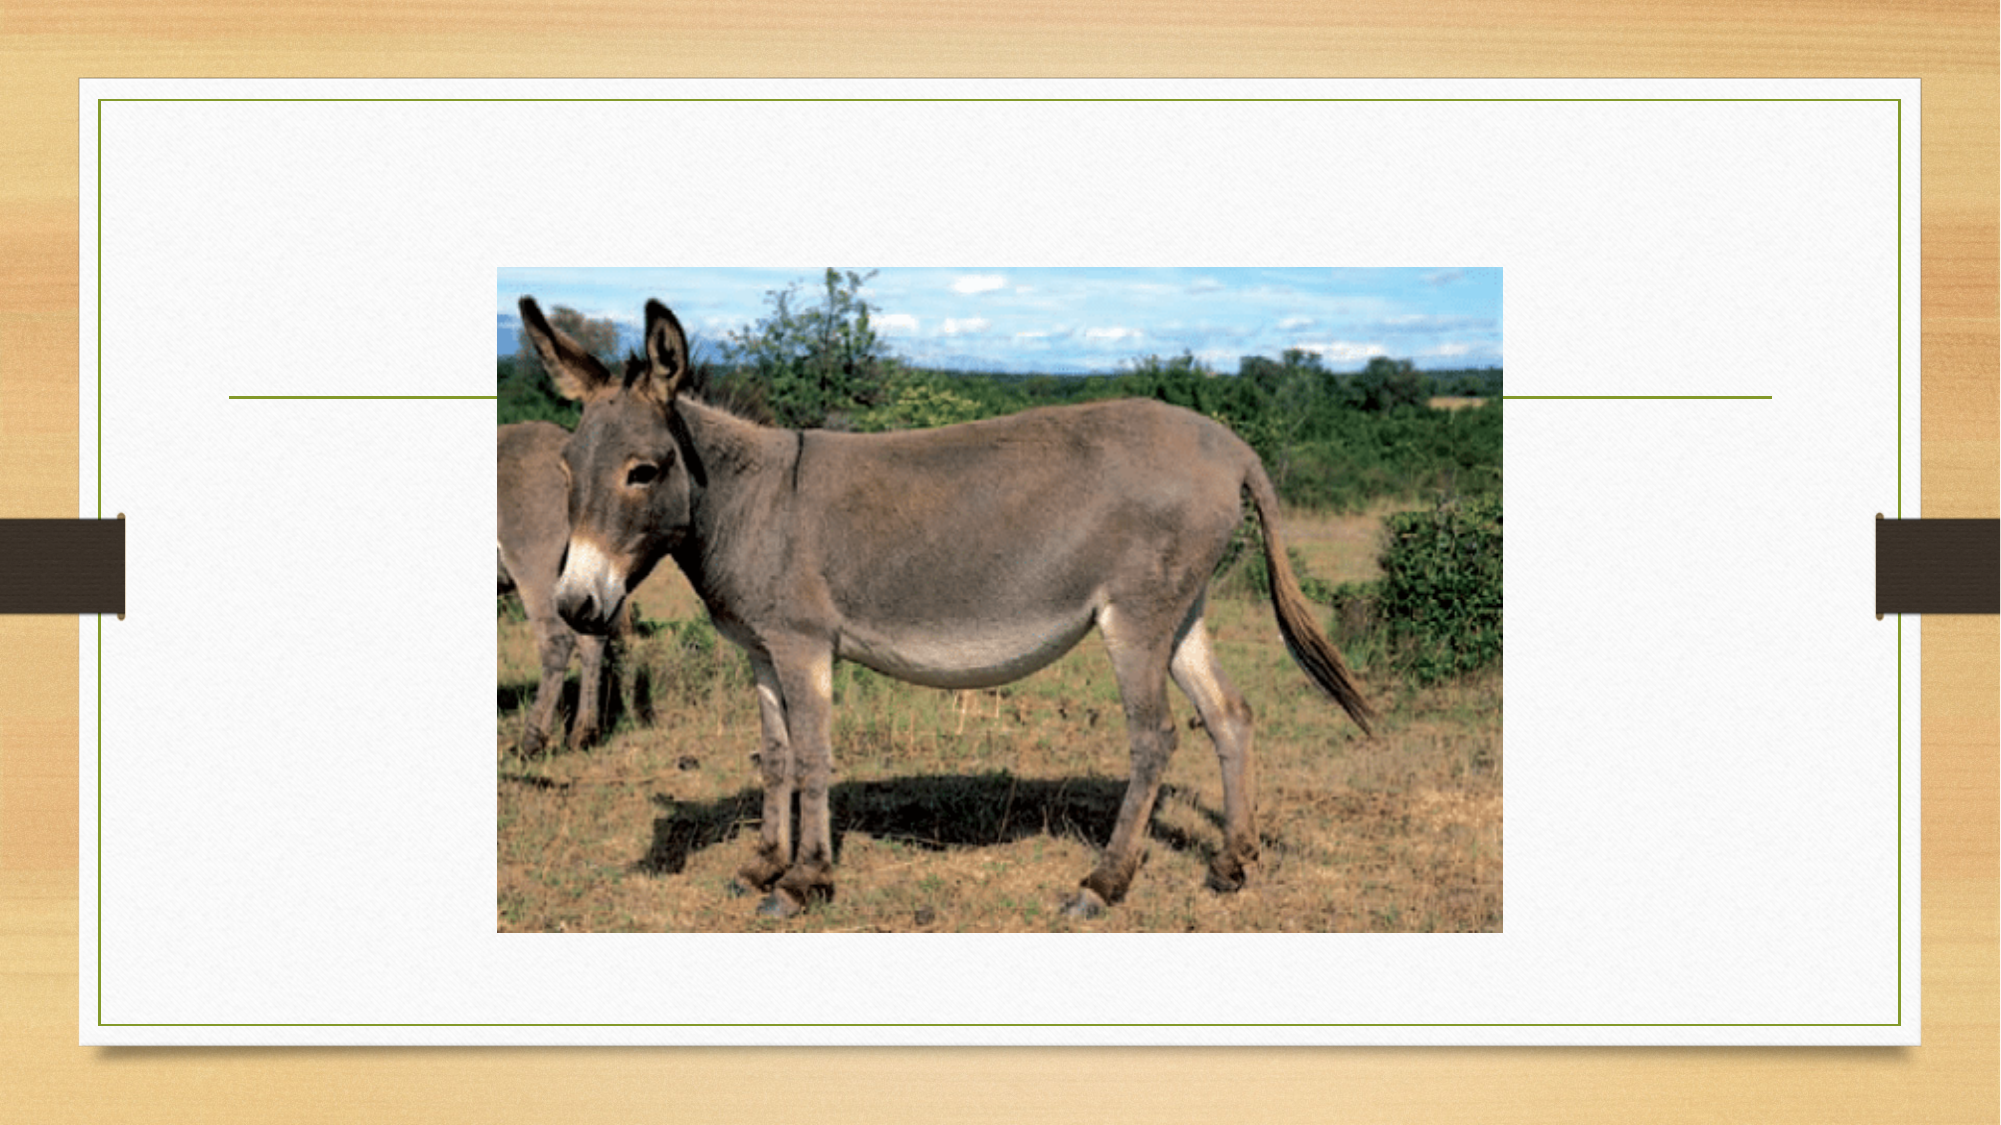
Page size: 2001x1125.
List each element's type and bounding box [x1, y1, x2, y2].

list [497, 267, 1503, 934]
picture [0, 0, 2001, 1125]
